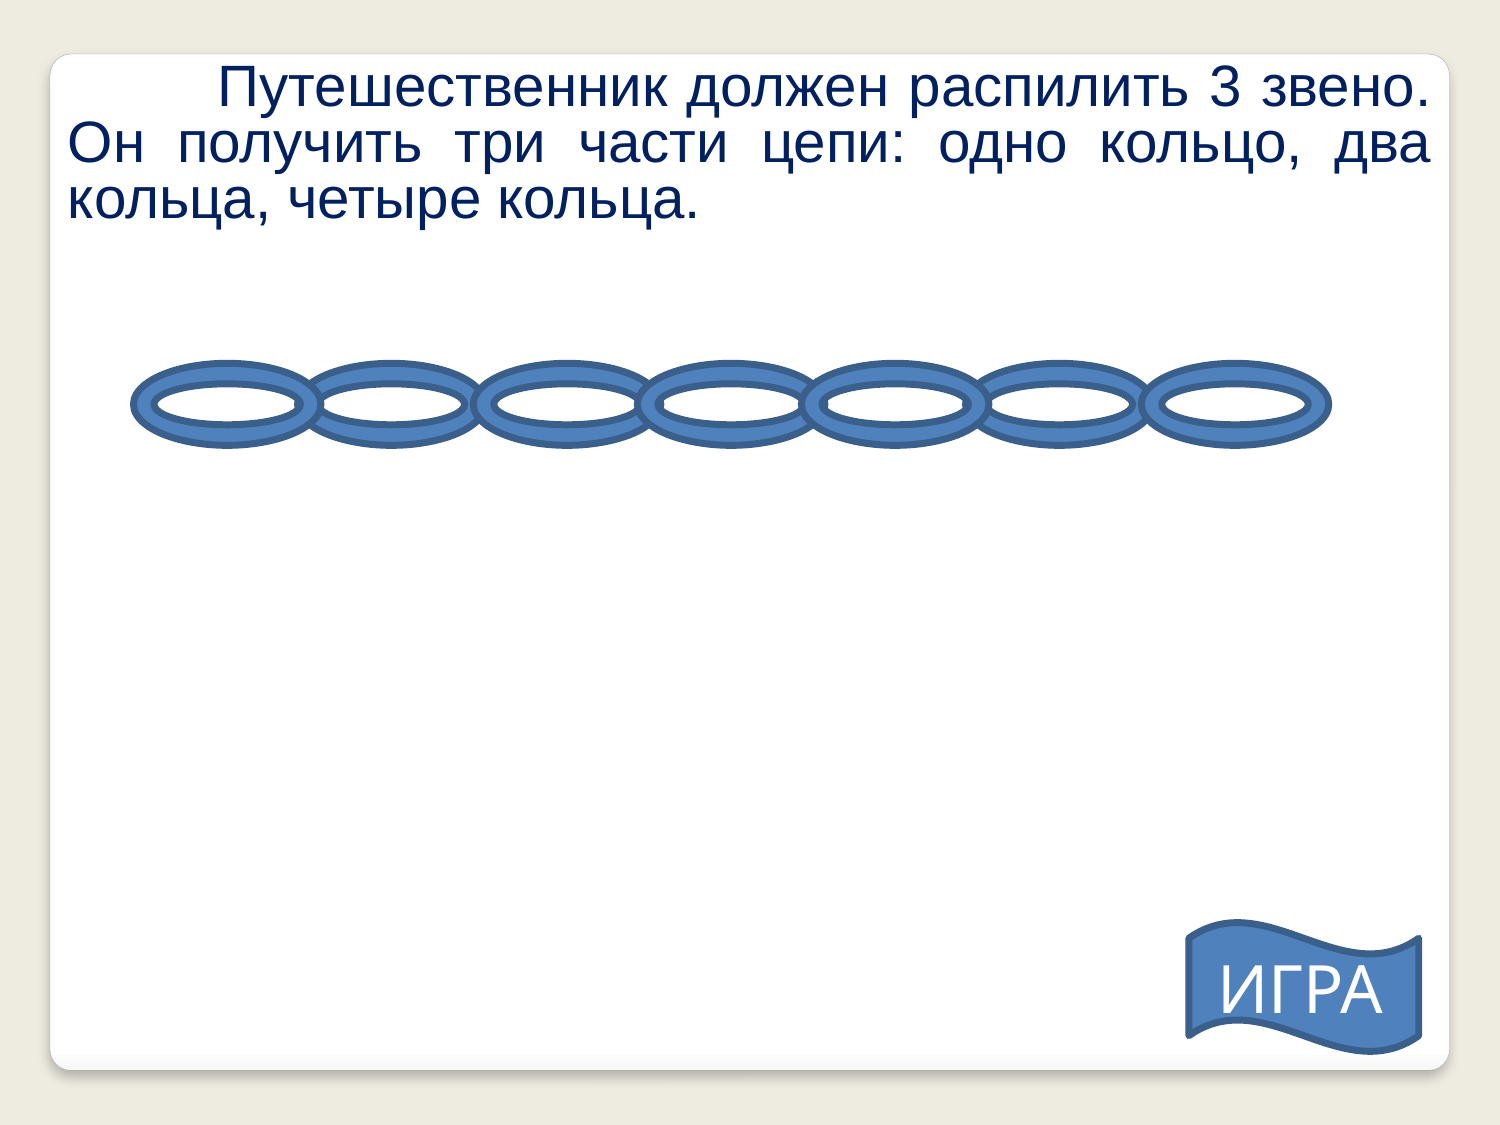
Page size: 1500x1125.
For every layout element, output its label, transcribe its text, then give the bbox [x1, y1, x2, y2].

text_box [133, 363, 486, 446]
text_box [491, 359, 630, 449]
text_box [637, 363, 1329, 446]
text_box Путешественник должен распилить 3 звено. Он получить три части цепи: одно кольцо, два кольца, четыре кольца. [53, 54, 1447, 238]
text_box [1188, 921, 1488, 1053]
